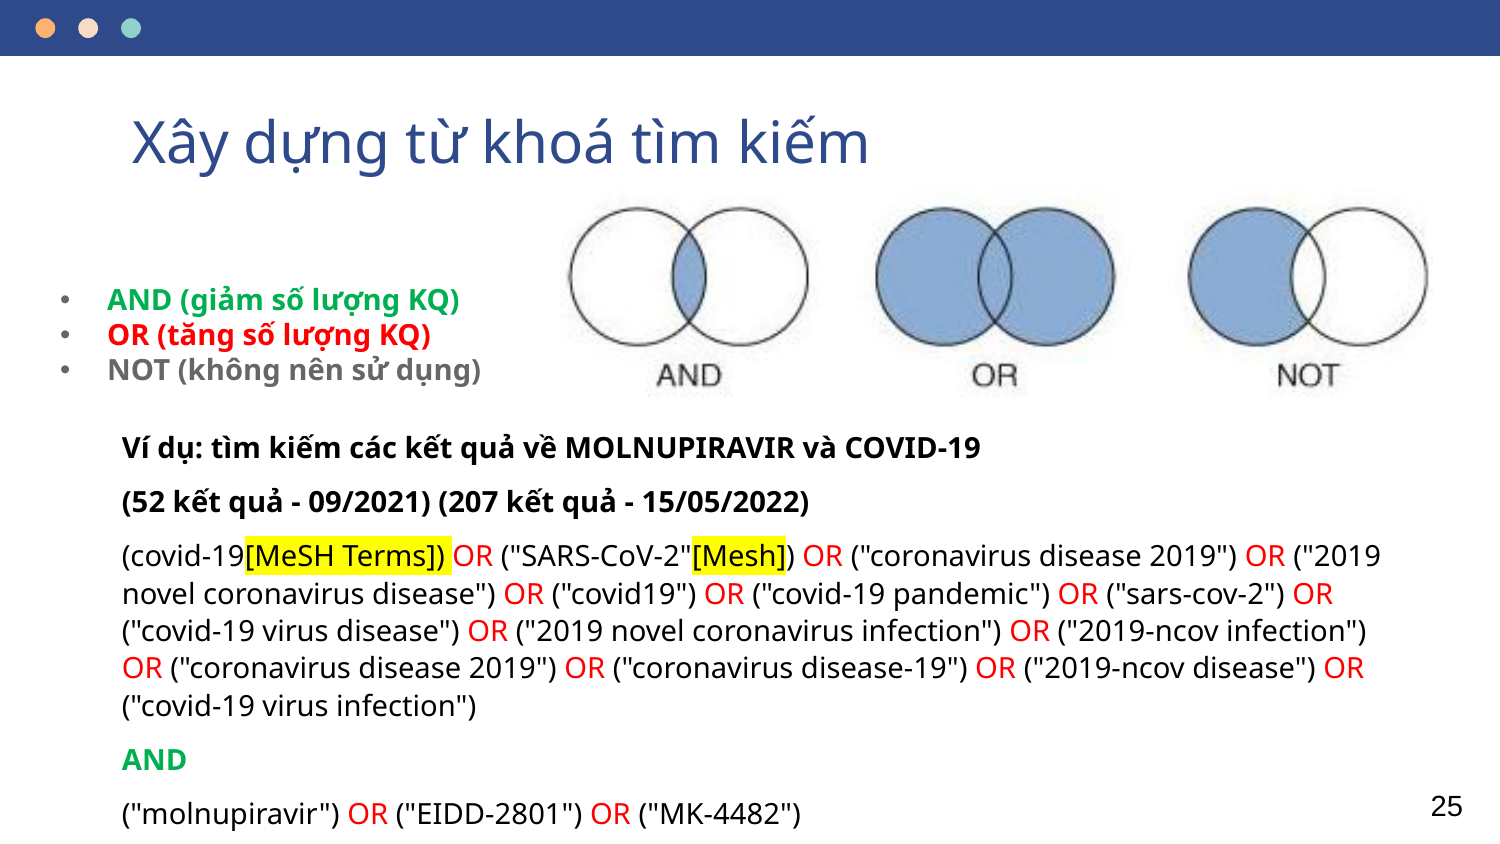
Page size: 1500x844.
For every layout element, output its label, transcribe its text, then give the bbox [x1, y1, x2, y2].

text_box Ví dụ: tìm kiếm các kết quả về MOLNUPIRAVIR và COVID-19 (52 kết quả - 09/2021) (207 kết quả - 15/05/2022) (covid-19[MeSH Terms]) OR ("SARS-CoV-2"[Mesh]) OR ("coronavirus disease 2019") OR ("2019 novel coronavirus disease") OR ("covid19") OR ("covid-19 pandemic") OR ("sars-cov-2") OR ("covid-19 virus disease") OR ("2019 novel coronavirus infection") OR ("2019-ncov infection") OR ("coronavirus disease 2019") OR ("coronavirus disease-19") OR ("2019-ncov disease") OR ("covid-19 virus infection") AND ("molnupiravir") OR ("EIDD-2801") OR ("MK-4482") [78, 427, 1399, 844]
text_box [0, 0, 1500, 57]
text_box AND (giảm số lượng KQ) OR (tăng số lượng KQ) NOT (không nên sử dụng) [45, 266, 561, 710]
picture [559, 188, 1433, 419]
title Xây dựng từ khoá tìm kiếm [117, 90, 1383, 167]
text_box 25 [1415, 780, 1479, 830]
